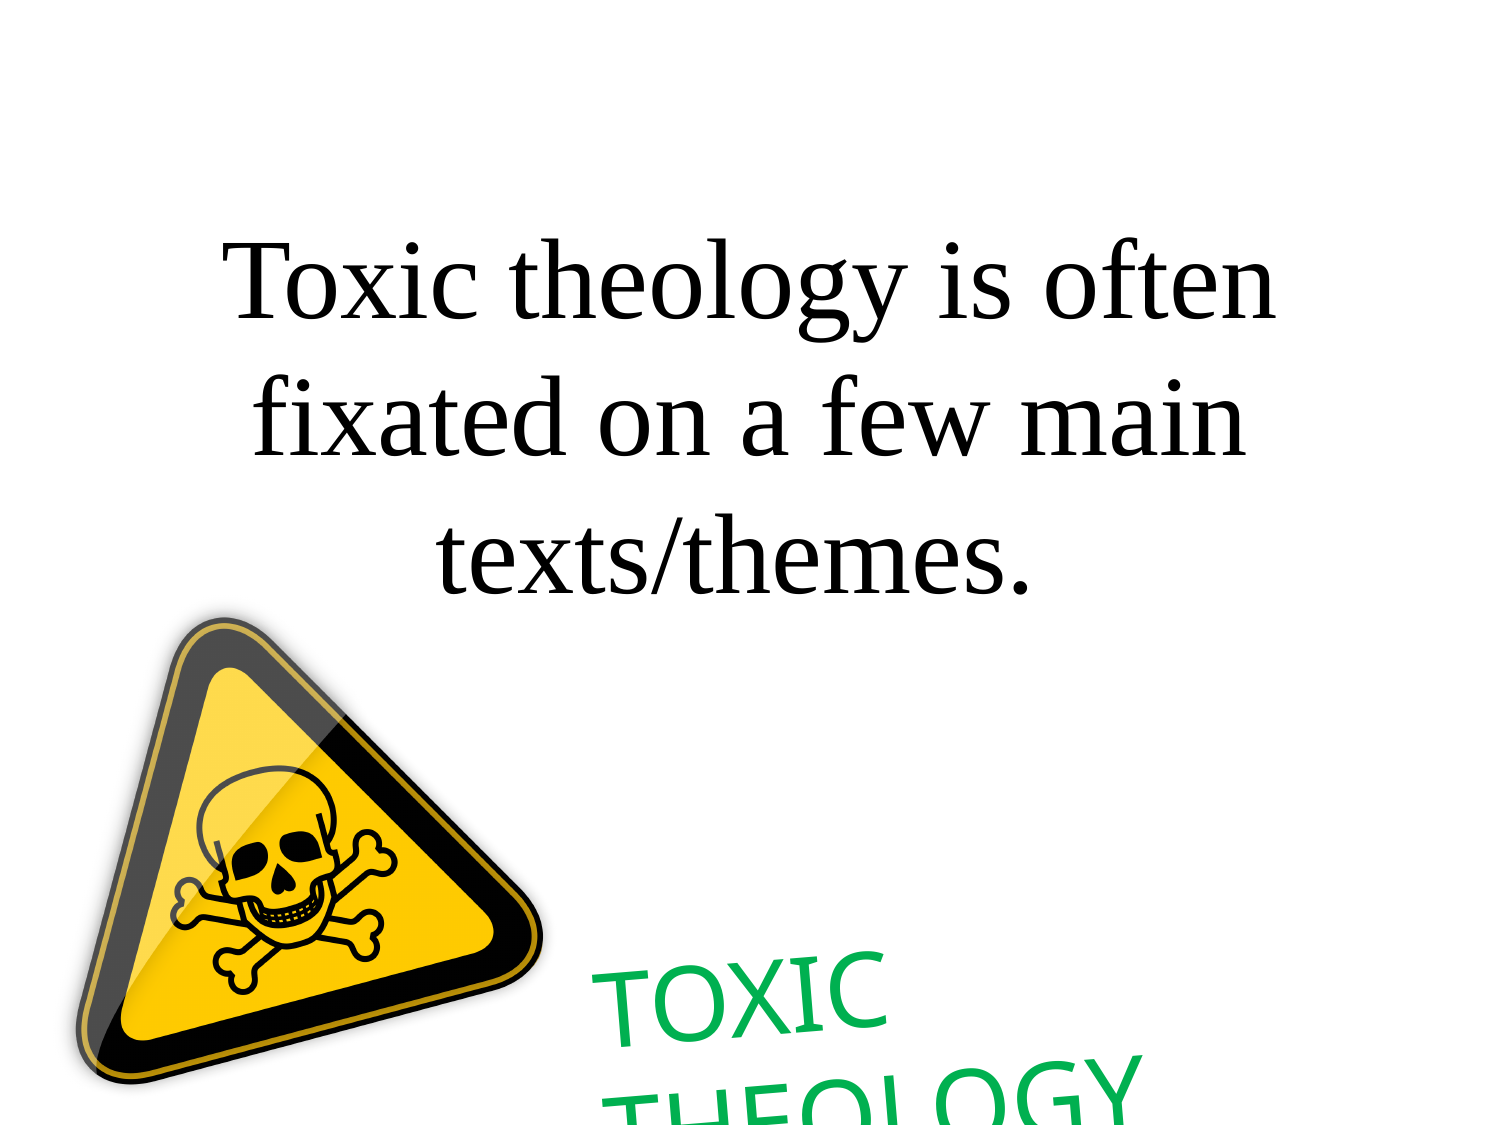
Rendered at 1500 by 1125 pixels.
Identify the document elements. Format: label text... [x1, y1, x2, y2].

picture [0, 580, 577, 1125]
text_box Toxic theology is often fixated on a few main texts/themes. [143, 196, 1357, 624]
text_box TOXIC THEOLOGY [573, 869, 1440, 1125]
